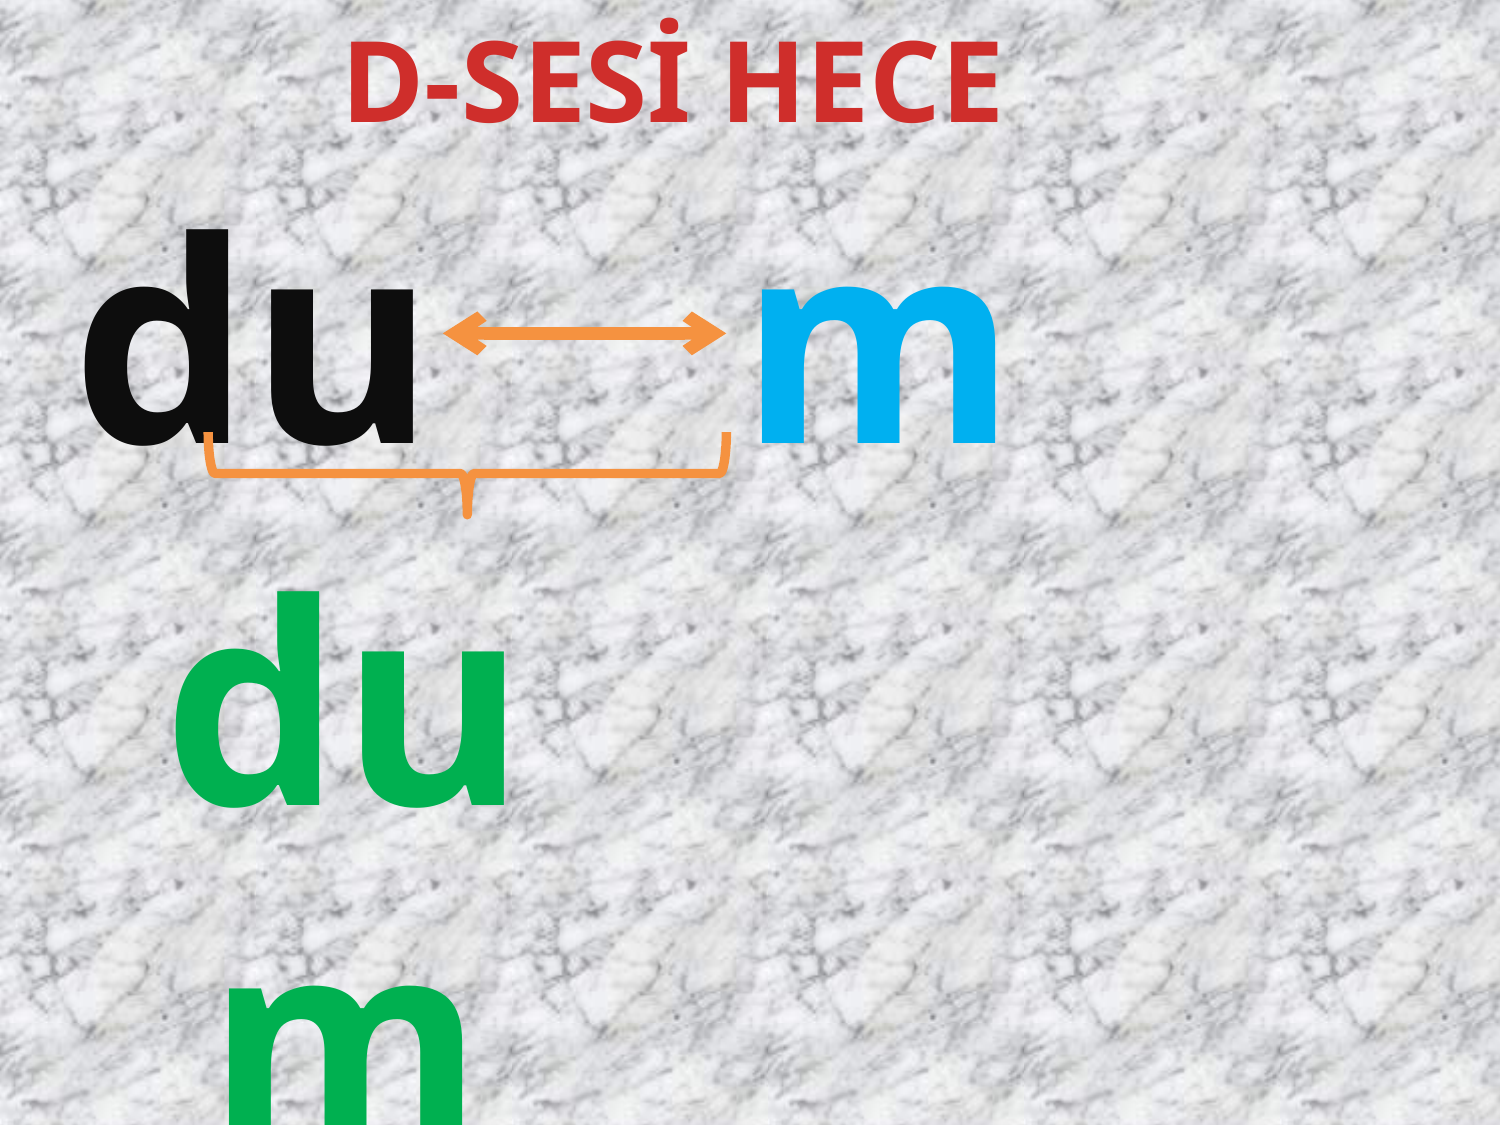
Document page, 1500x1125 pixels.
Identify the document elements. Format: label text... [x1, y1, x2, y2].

text_box dum [17, 516, 674, 1125]
text_box [207, 432, 728, 516]
text_box du [17, 154, 491, 507]
text_box m [725, 154, 962, 507]
subtitle [0, 0, 1500, 1125]
text_box D-SESİ HECE [253, 2, 1093, 153]
